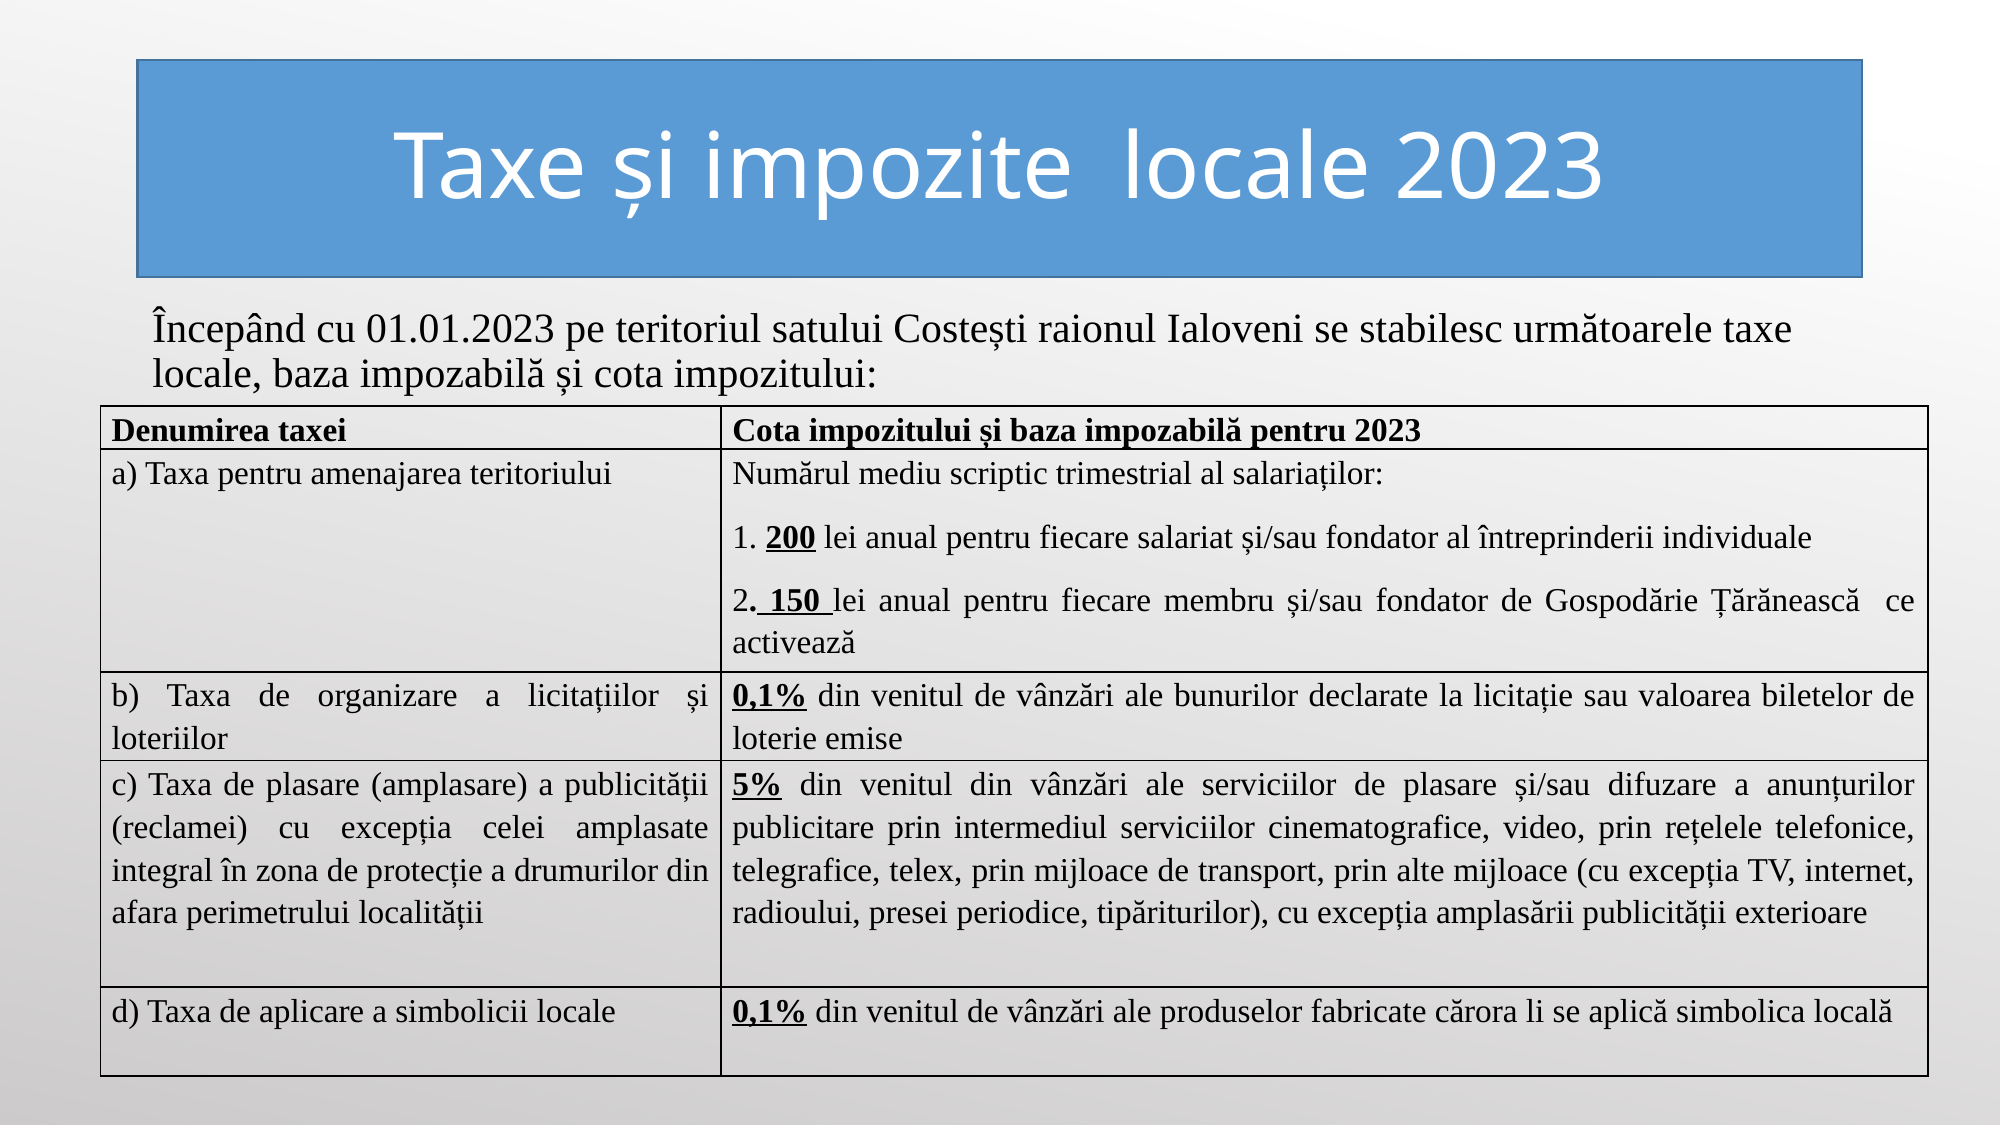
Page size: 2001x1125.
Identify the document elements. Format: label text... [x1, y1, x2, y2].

table_cell a) Taxa pentru amenajarea teritoriului [101, 450, 720, 671]
table_cell b) Taxa de organizare a licitațiilor și loteriilor [101, 673, 720, 760]
table_header Cota impozitului și baza impozabilă pentru 2023 [722, 407, 1927, 448]
table_cell d) Taxa de aplicare a simbolicii locale [101, 988, 720, 1075]
table_cell 0,1% din venitul de vânzări ale produselor fabricate cărora li se aplică simbolica locală [722, 988, 1927, 1075]
list Începând cu 01.01.2023 pe teritoriul satului Costești raionul Ialoveni se stabilesc următoarele taxe locale, baza impozabilă și cota impozitului: [137, 299, 1863, 405]
table_cell Numărul mediu scriptic trimestrial al salariaților: 1. 200 lei anual pentru fiecare salariat și/sau fondator al întreprinderii individuale 2. 150 lei anual pentru fiecare membru și/sau fondator de Gospodărie Țărănească ce activează [722, 450, 1927, 671]
table_cell c) Taxa de plasare (amplasare) a publicității (reclamei) cu excepția celei amplasate integral în zona de protecție a drumurilor din afara perimetrului localității [101, 761, 720, 986]
table_header Denumirea taxei [101, 407, 720, 448]
table_cell 5% din venitul din vânzări ale serviciilor de plasare și/sau difuzare a anunțurilor publicitare prin intermediul serviciilor cinematografice, video, prin rețelele telefonice, telegrafice, telex, prin mijloace de transport, prin alte mijloace (cu excepția TV, internet, radioului, presei periodice, tipăriturilor), cu excepția amplasării publicității exterioare [722, 761, 1927, 986]
table_cell 0,1% din venitul de vânzări ale bunurilor declarate la licitație sau valoarea biletelor de loterie emise [722, 673, 1927, 760]
title Taxe și impozite locale 2023 [136, 59, 1863, 278]
